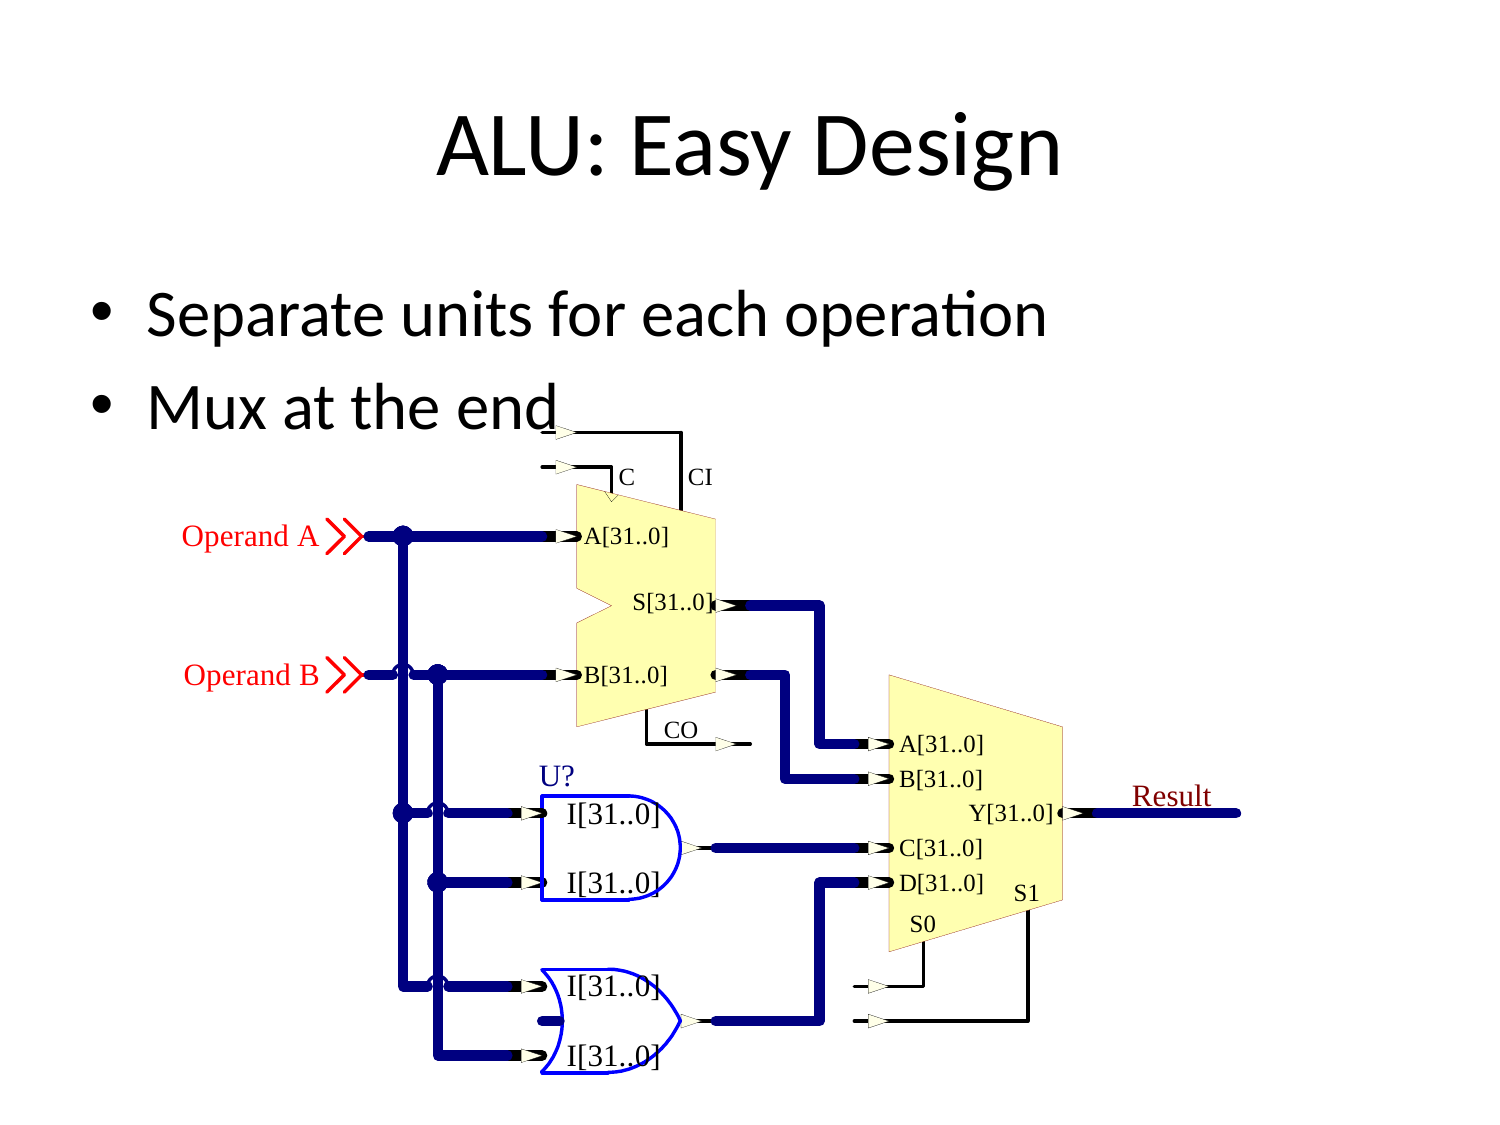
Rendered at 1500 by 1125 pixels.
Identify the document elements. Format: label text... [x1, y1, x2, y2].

title ALU: Easy Design [75, 45, 1425, 233]
list Separate units for each operation Mux at the end [75, 262, 1425, 1005]
picture [164, 387, 1265, 1110]
